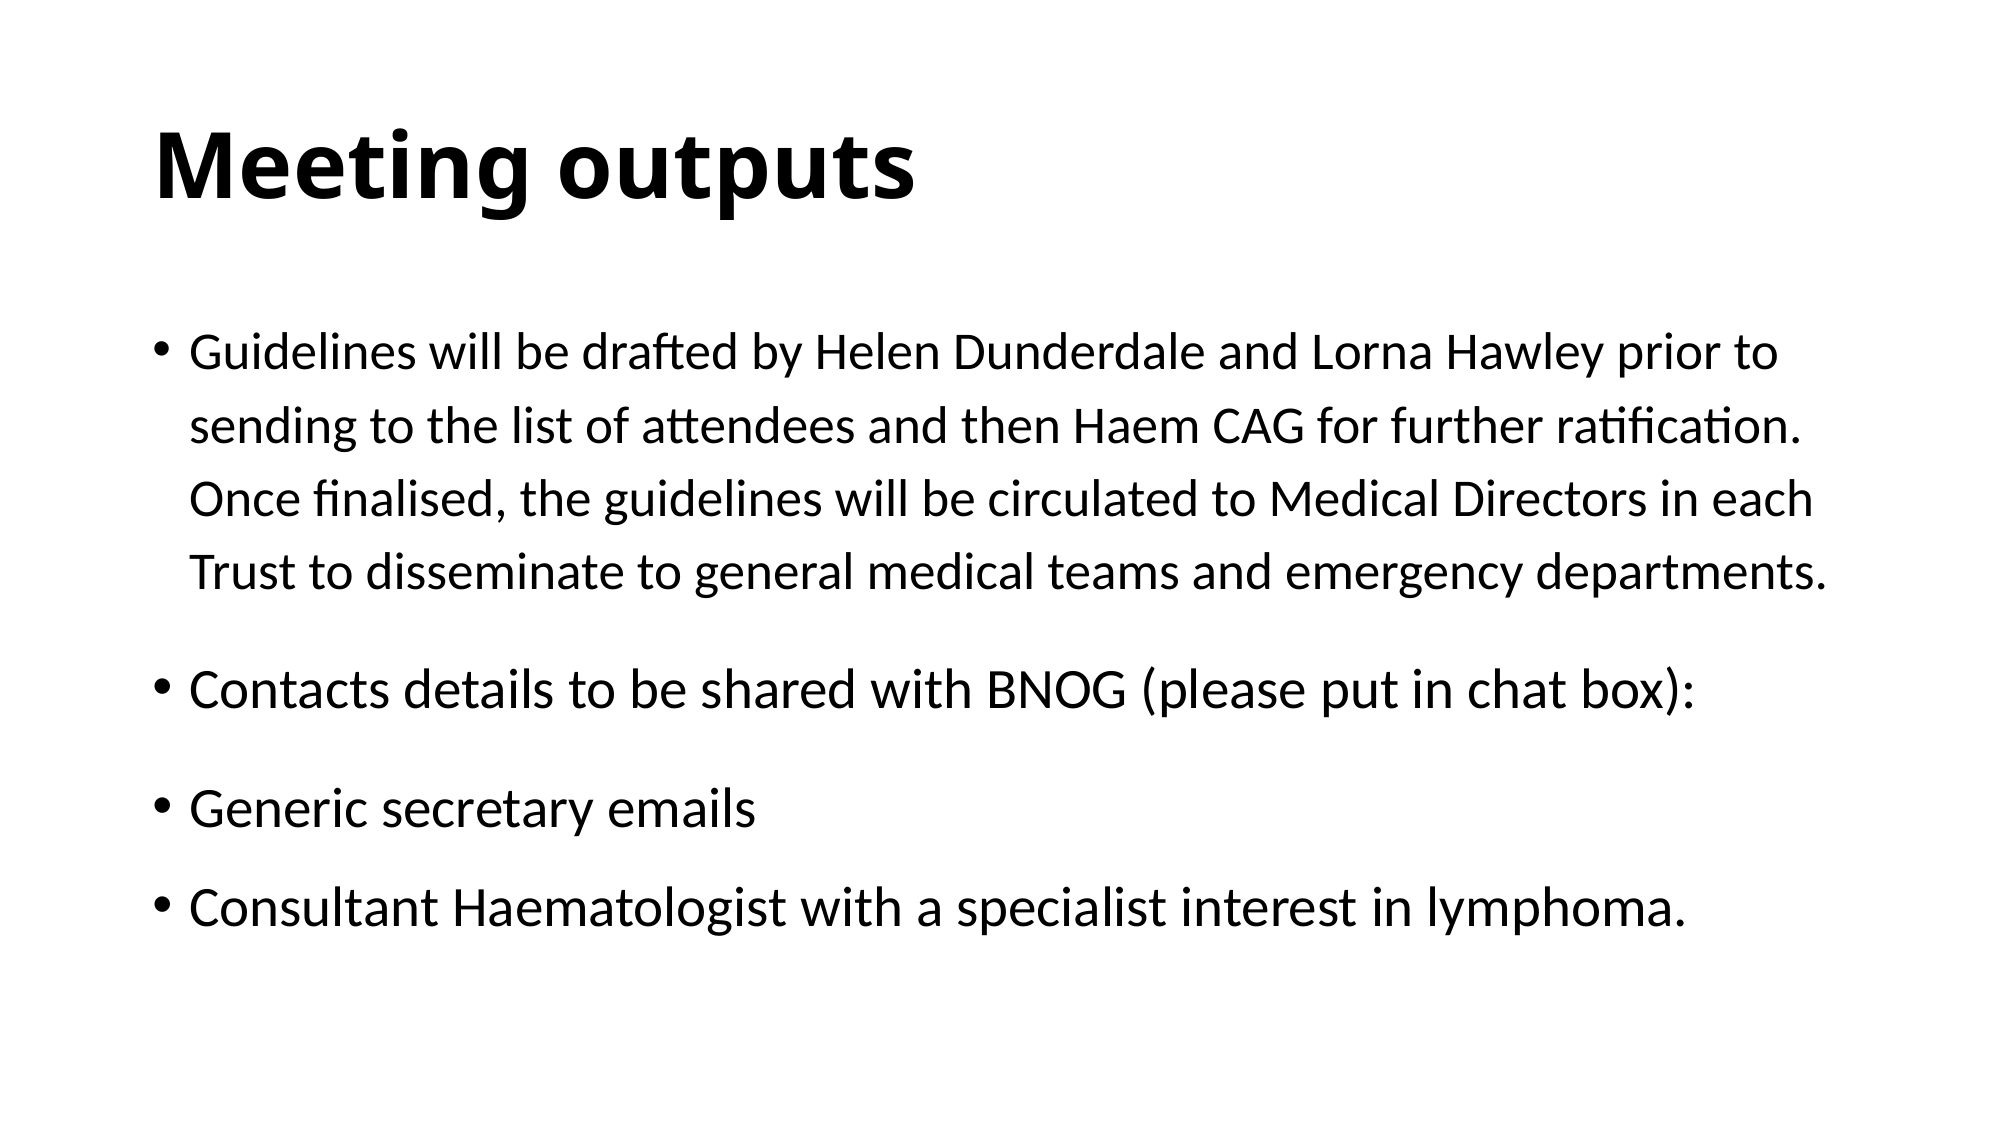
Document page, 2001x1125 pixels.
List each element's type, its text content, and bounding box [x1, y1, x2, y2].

list Guidelines will be drafted by Helen Dunderdale and Lorna Hawley prior to sending to the list of attendees and then Haem CAG for further ratification. Once finalised, the guidelines will be circulated to Medical Directors in each Trust to disseminate to general medical teams and emergency departments. Contacts details to be shared with BNOG (please put in chat box): Generic secretary emails Consultant Haematologist with a specialist interest in lymphoma. [137, 299, 1863, 1014]
title Meeting outputs [137, 59, 1863, 278]
